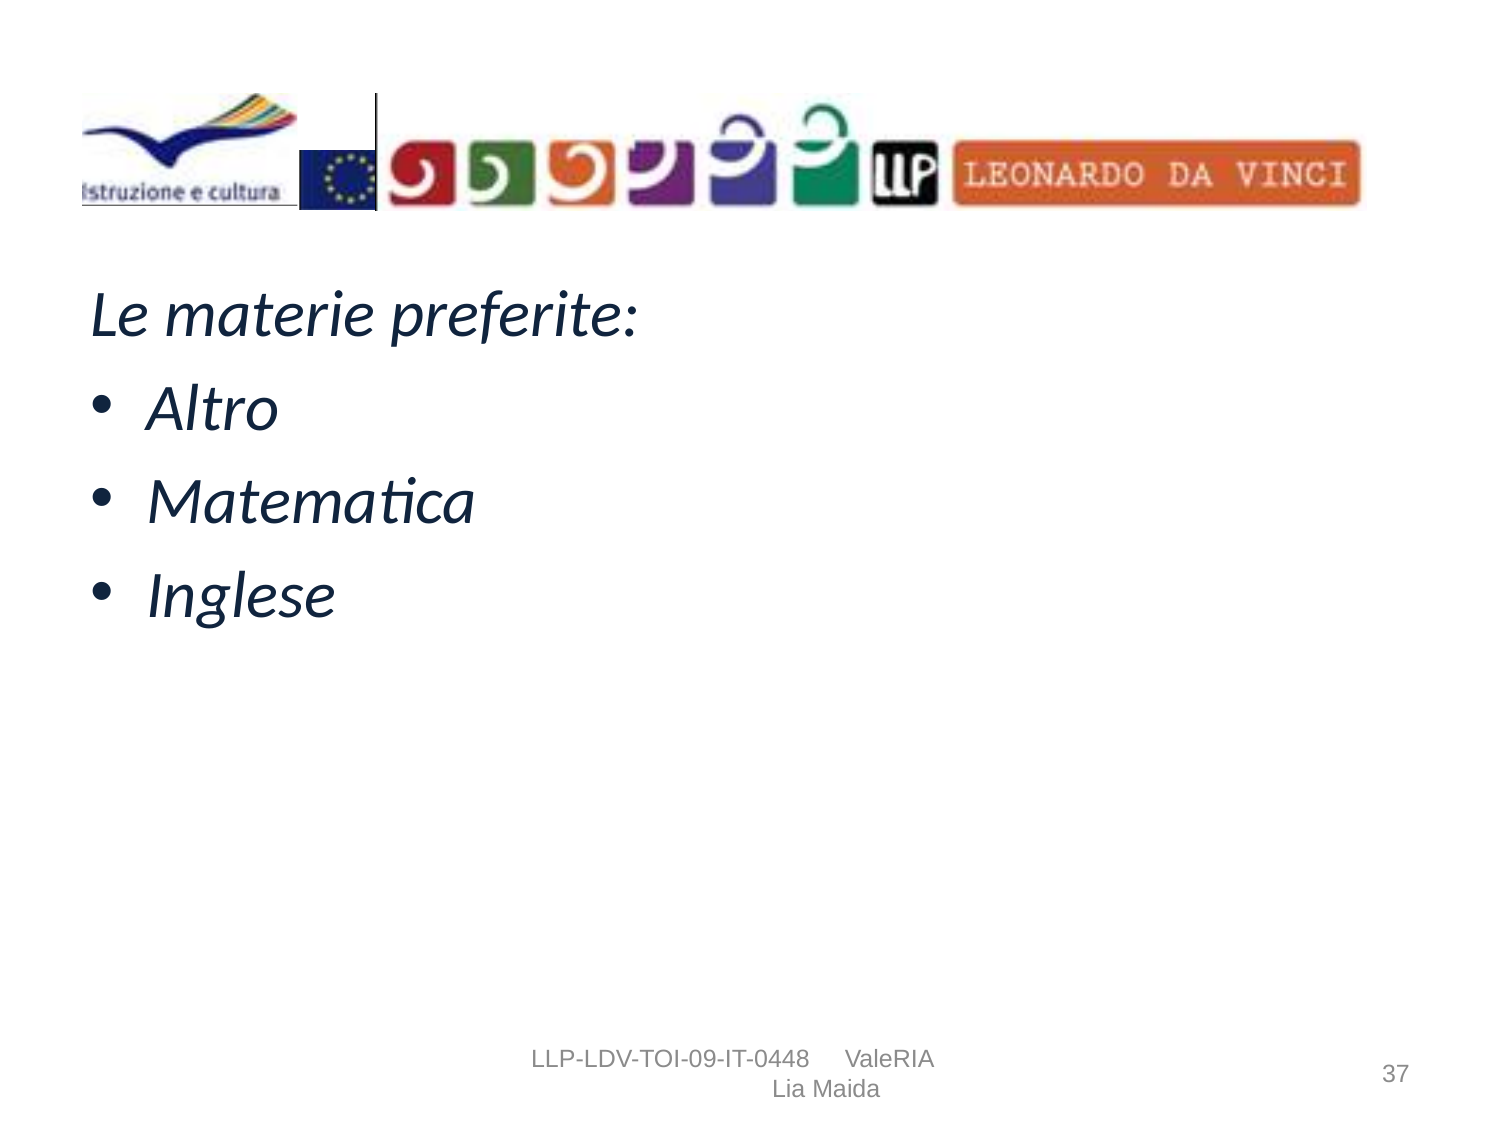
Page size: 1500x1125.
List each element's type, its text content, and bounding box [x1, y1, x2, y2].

footer LLP-LDV-TOI-09-IT-0448 ValeRIA Lia Maida [512, 1042, 988, 1103]
list Le materie preferite: Altro Matematica Inglese [75, 262, 1425, 1005]
title [75, 45, 1425, 233]
slide_number 37 [1074, 1042, 1425, 1103]
picture [299, 93, 1368, 212]
picture [81, 93, 298, 207]
